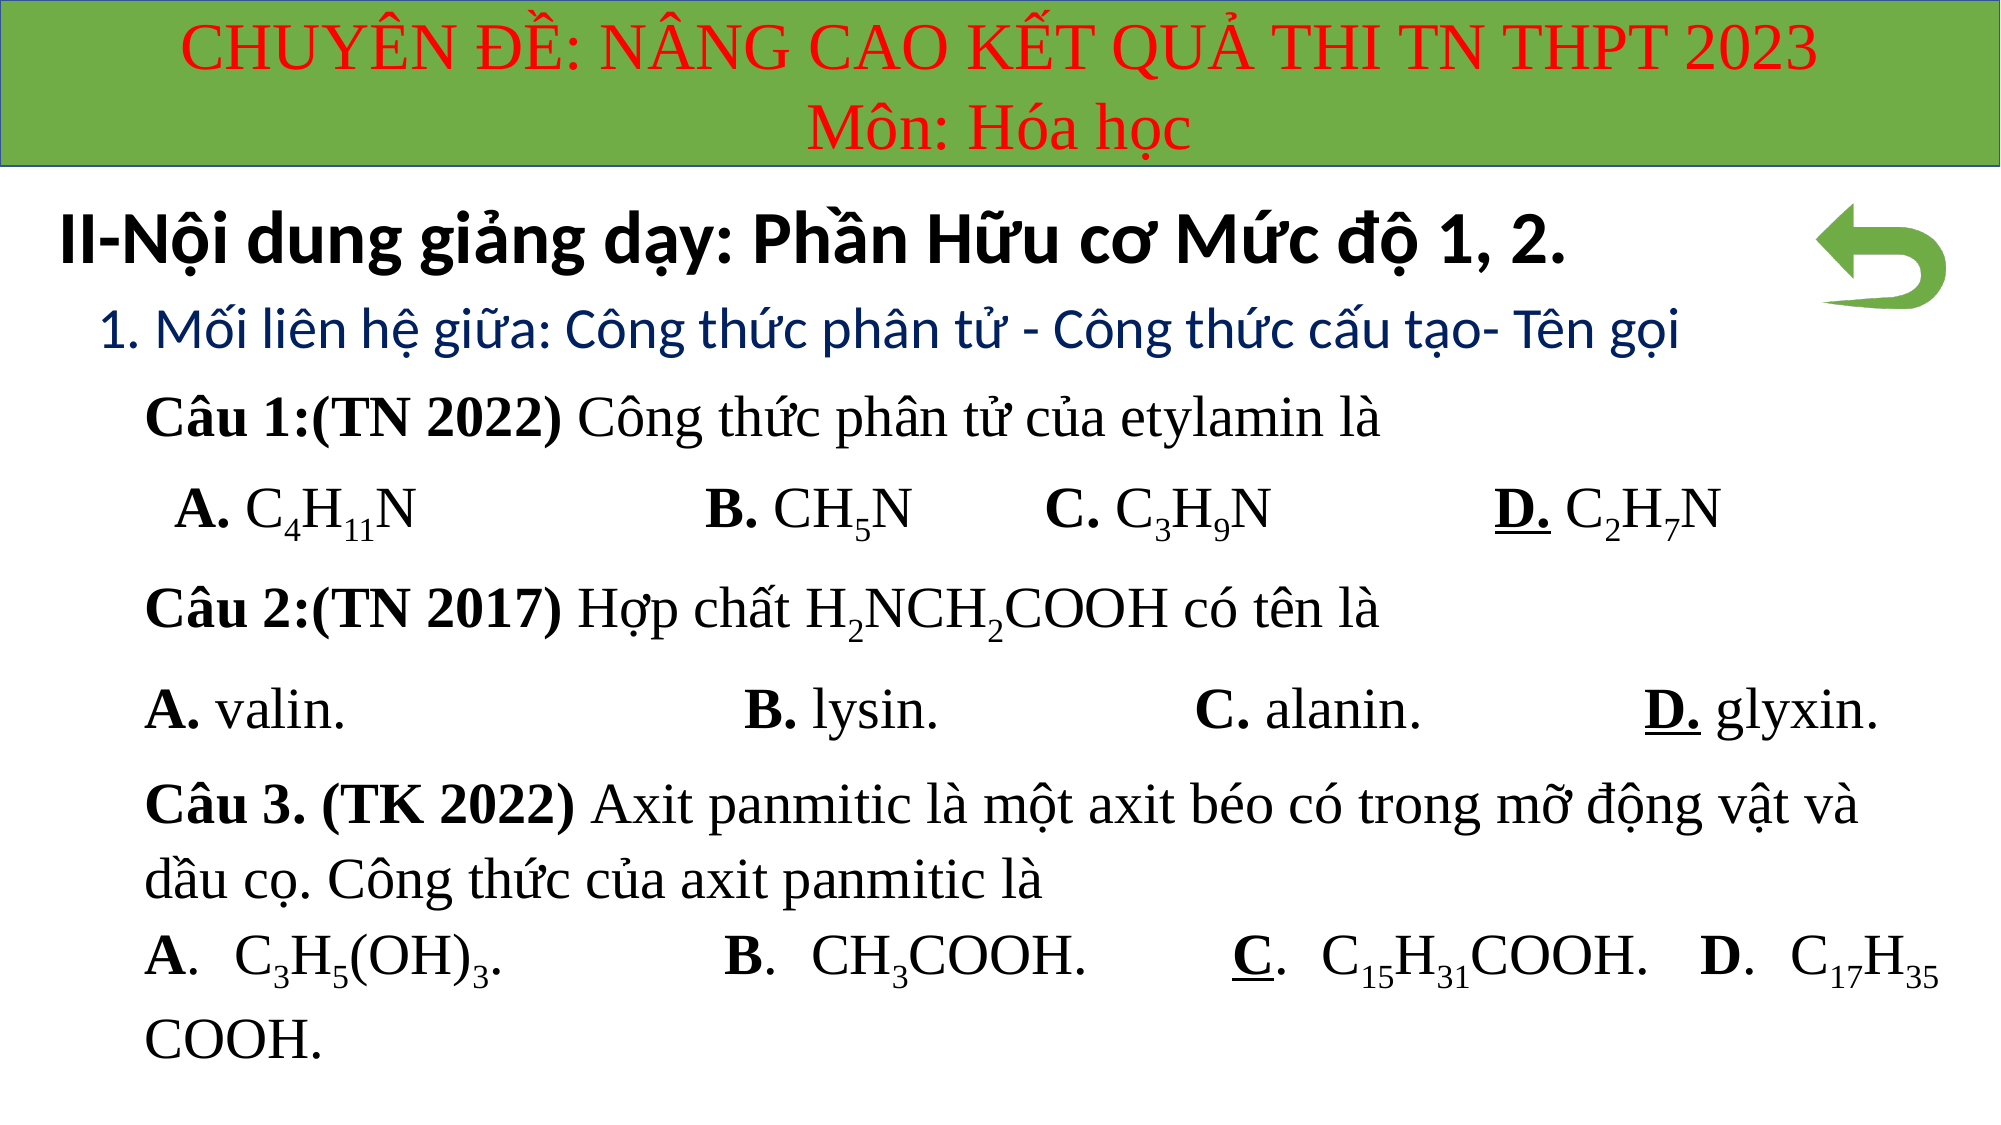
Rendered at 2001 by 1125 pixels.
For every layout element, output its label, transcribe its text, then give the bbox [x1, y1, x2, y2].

text_box 1. Mối liên hệ giữa: Công thức phân tử - Công thức cấu tạo- Tên gọi [82, 282, 1804, 368]
text_box Câu 1:(TN 2022) Công thức phân tử của etylamin là A. C4H11N B. CH5N C. C3H9N D. C2H7N Câu 2:(TN 2017) Hợp chất H2NCH2COOH có tên là A. valin. B. lysin. C. alanin. D. glyxin. Câu 3. (TK 2022) Axit panmitic là một axit béo có trong mỡ động vật và dầu cọ. Công thức của axit panmitic là A. C3H5(OH)3. B. CH3COOH. C. C15H31COOH. D. C17H35 COOH. [129, 370, 1955, 1078]
text_box II-Nội dung giảng dạy: Phần Hữu cơ Mức độ 1, 2. [43, 181, 1741, 286]
picture [1806, 181, 1957, 332]
